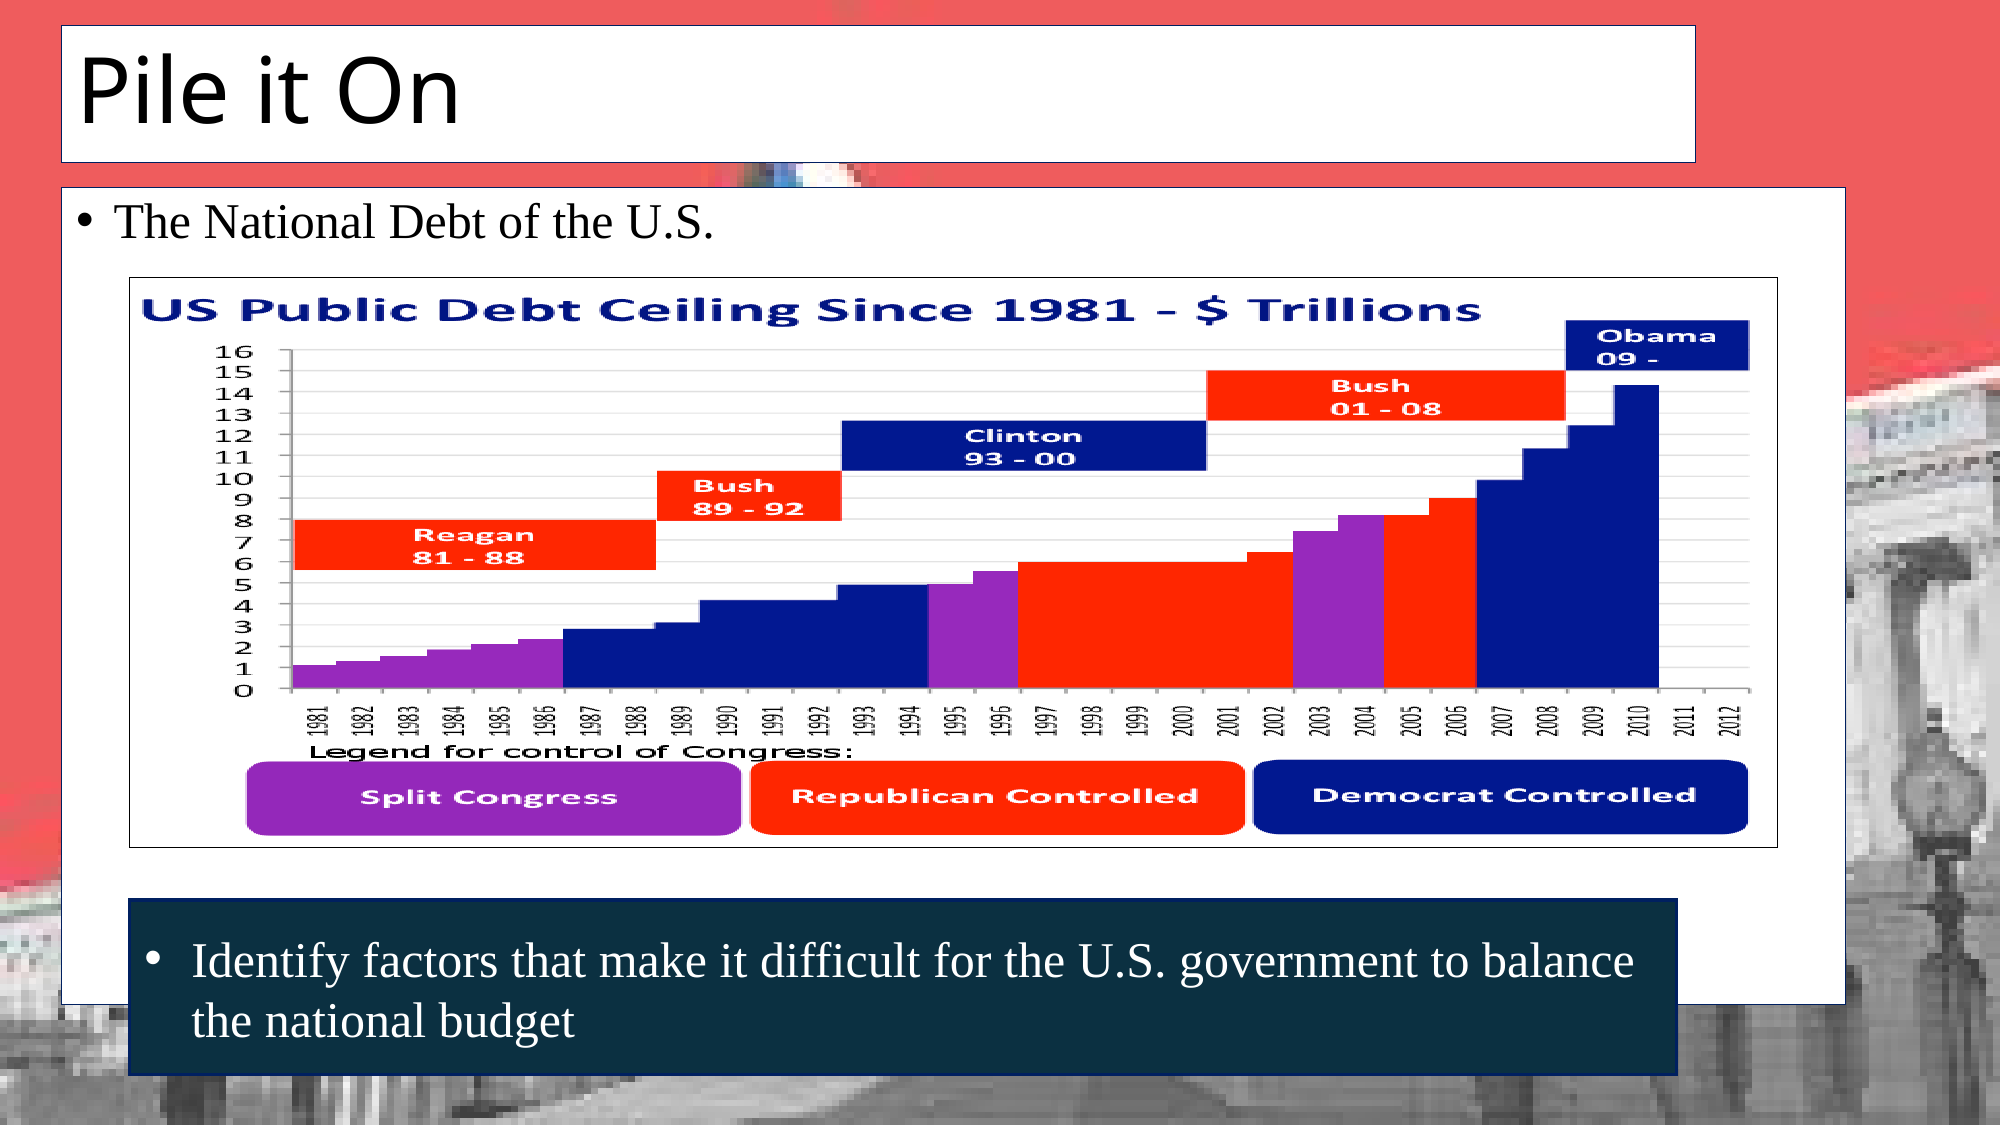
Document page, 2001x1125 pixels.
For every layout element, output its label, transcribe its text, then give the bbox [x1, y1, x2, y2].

text_box Identify factors that make it difficult for the U.S. government to balance the national budget [128, 898, 1678, 1076]
title Pile it On [61, 25, 1696, 163]
picture [129, 277, 1778, 848]
list The National Debt of the U.S. [61, 187, 1846, 1005]
